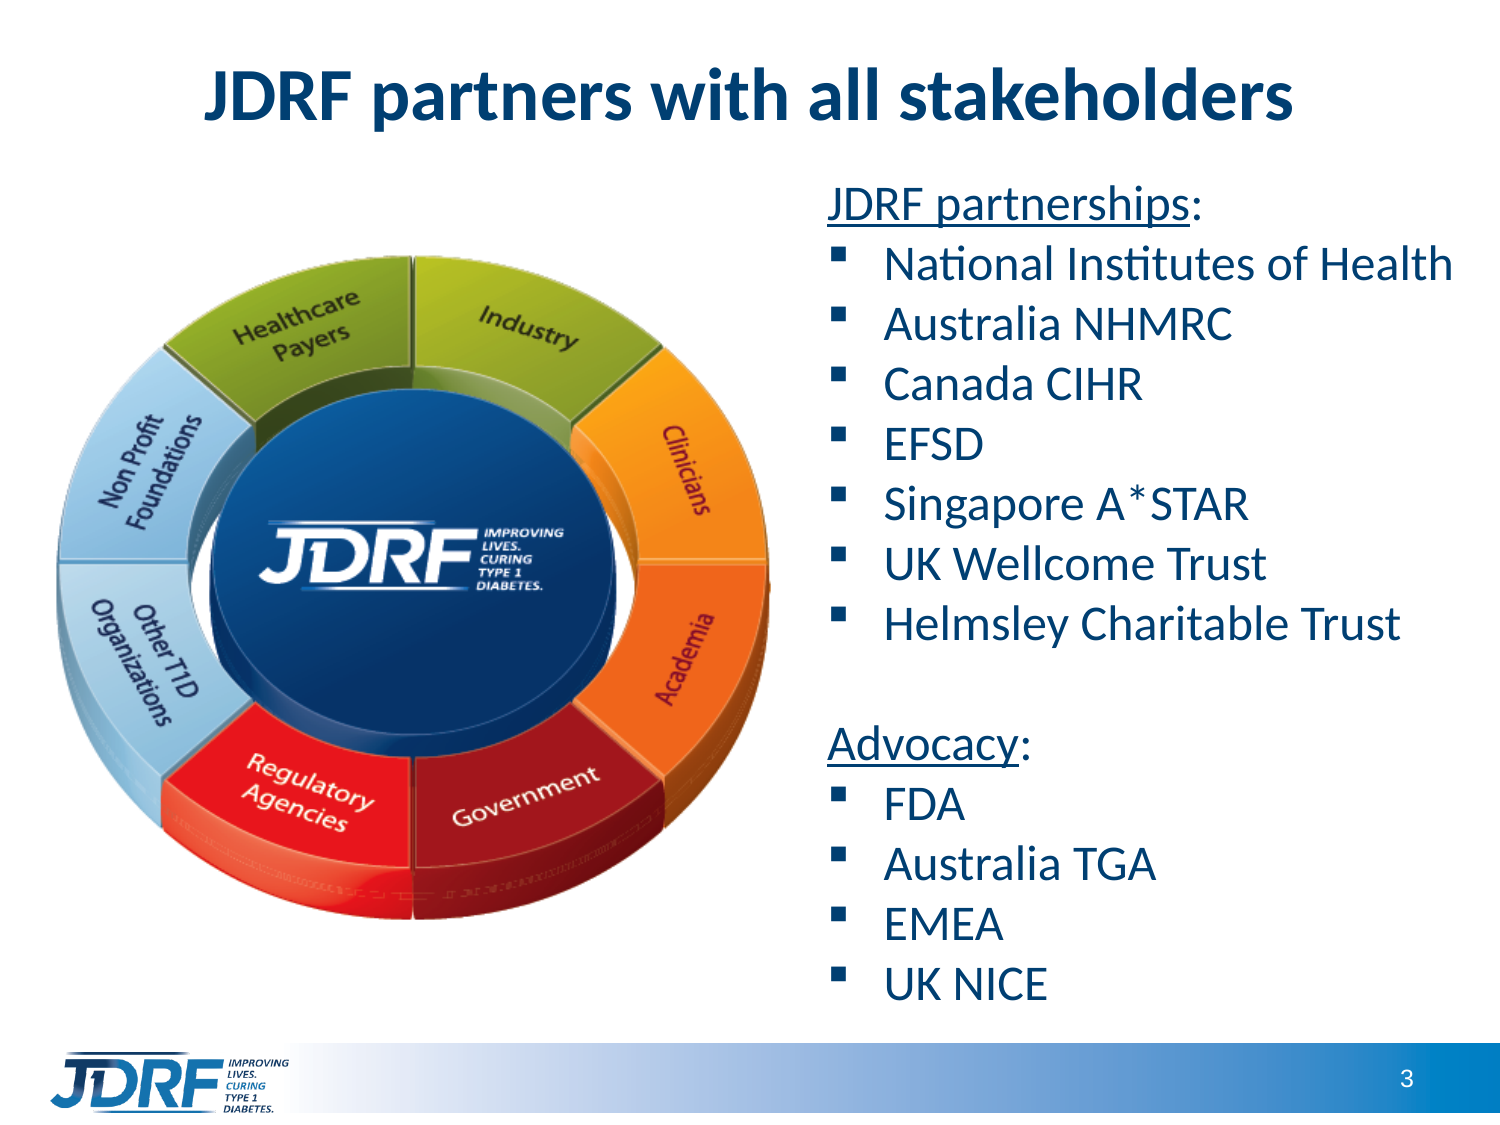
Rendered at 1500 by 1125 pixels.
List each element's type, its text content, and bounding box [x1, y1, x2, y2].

picture [50, 1052, 289, 1113]
text_box JDRF partners with all stakeholders [150, 37, 1350, 138]
picture [37, 224, 777, 929]
text_box JDRF partnerships: National Institutes of Health Australia NHMRC Canada CIHR EFSD Singapore A*STAR UK Wellcome Trust Helmsley Charitable Trust Advocacy: FDA Australia TGA EMEA UK NICE [812, 163, 1488, 1079]
